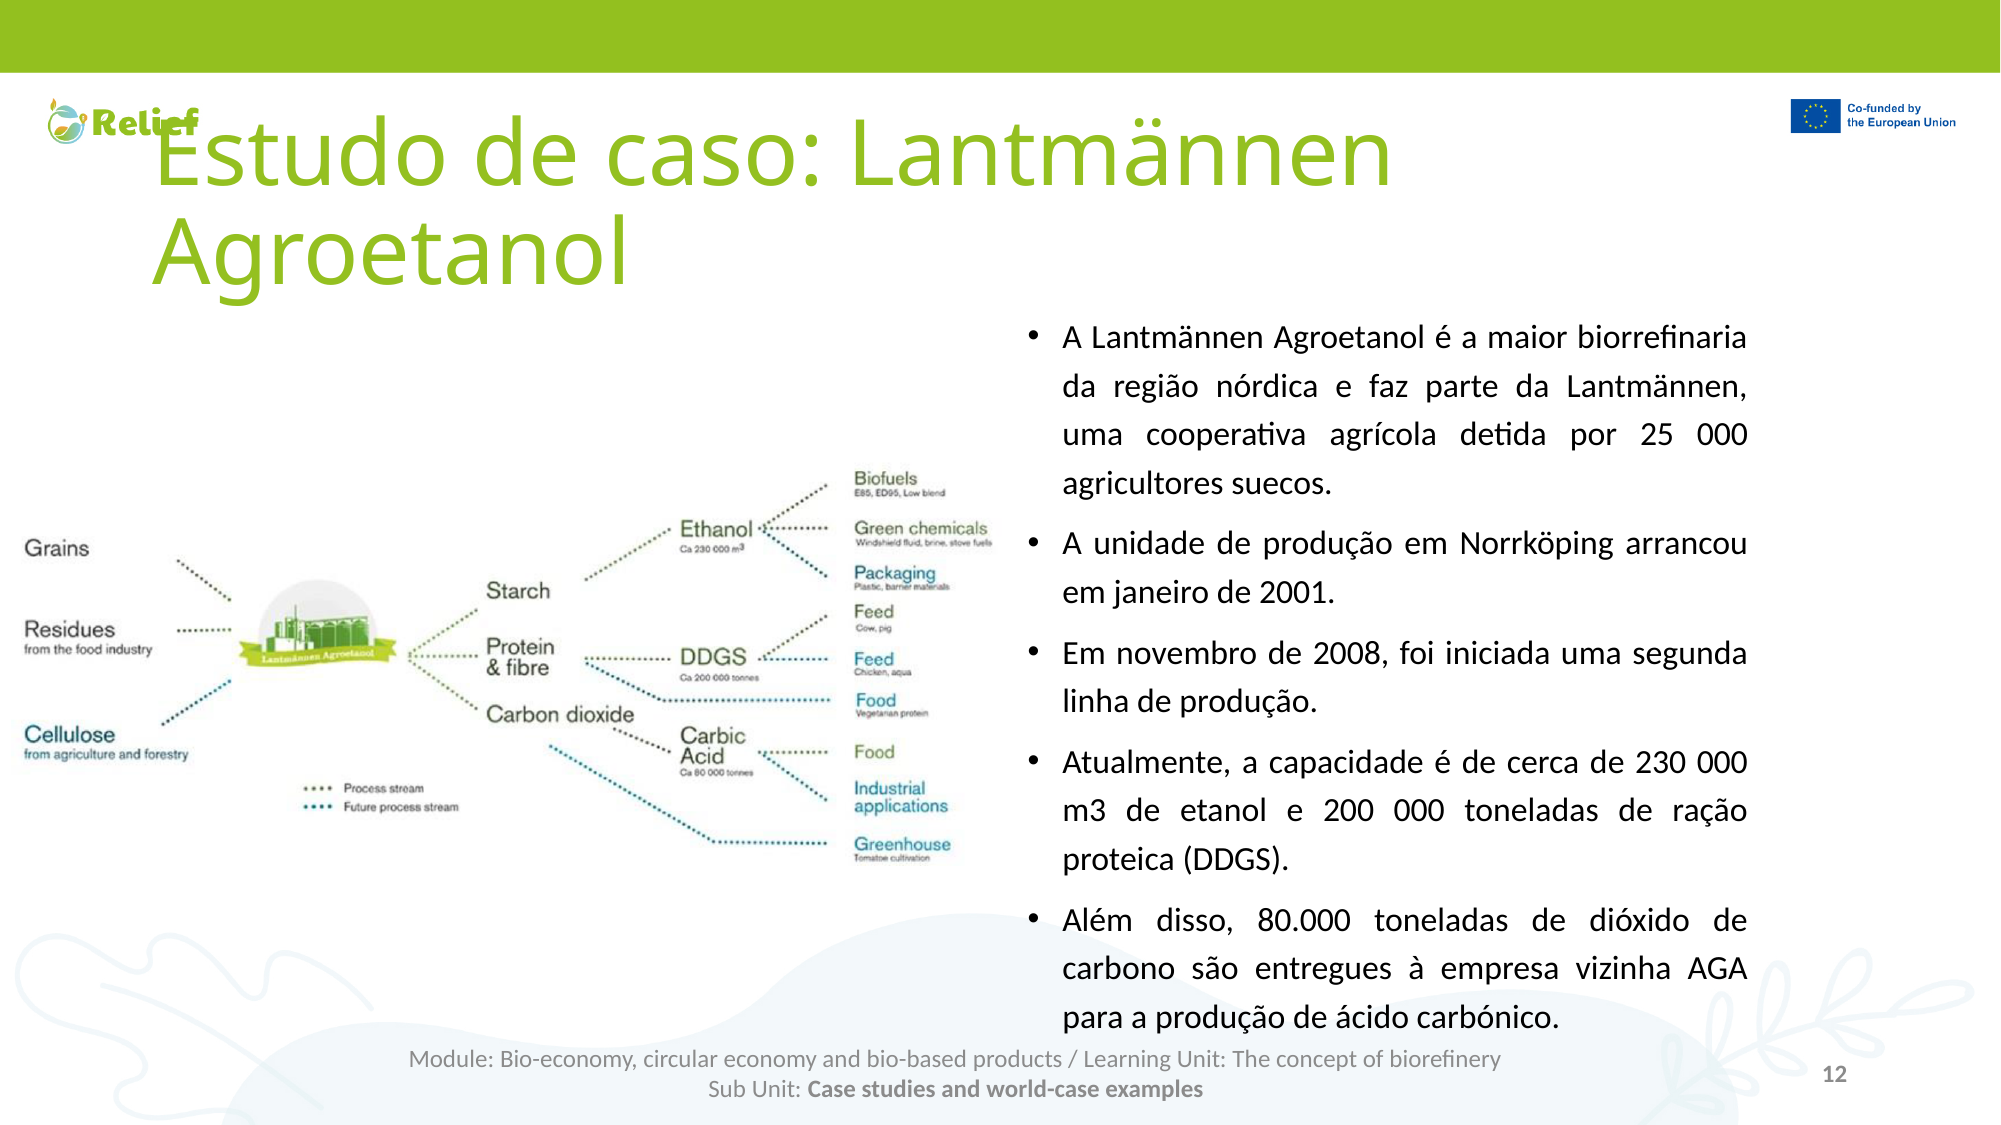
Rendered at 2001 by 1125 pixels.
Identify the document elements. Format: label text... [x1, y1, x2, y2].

list A Lantmännen Agroetanol é a maior biorrefinaria da região nórdica e faz parte da Lantmännen, uma cooperativa agrícola detida por 25 000 agricultores suecos. A unidade de produção em Norrköping arrancou em janeiro de 2001. Em novembro de 2008, foi iniciada uma segunda linha de produção. Atualmente, a capacidade é de cerca de 230 000 m3 de etanol e 200 000 toneladas de ração proteica (DDGS). Além disso, 80.000 toneladas de dióxido de carbono são entregues à empresa vizinha AGA para a produção de ácido carbónico. [1012, 299, 1763, 1023]
title Estudo de caso: Lantmännen Agroetanol [137, 133, 1863, 278]
footer Module: Bio-economy, circular economy and bio-based products / Learning Unit: The concept of biorefinery Sub Unit: Case studies and world-case examples [137, 1023, 1775, 1122]
slide_number 12 [1787, 1042, 1863, 1103]
picture [0, 0, 2001, 1125]
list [2, 426, 1013, 880]
